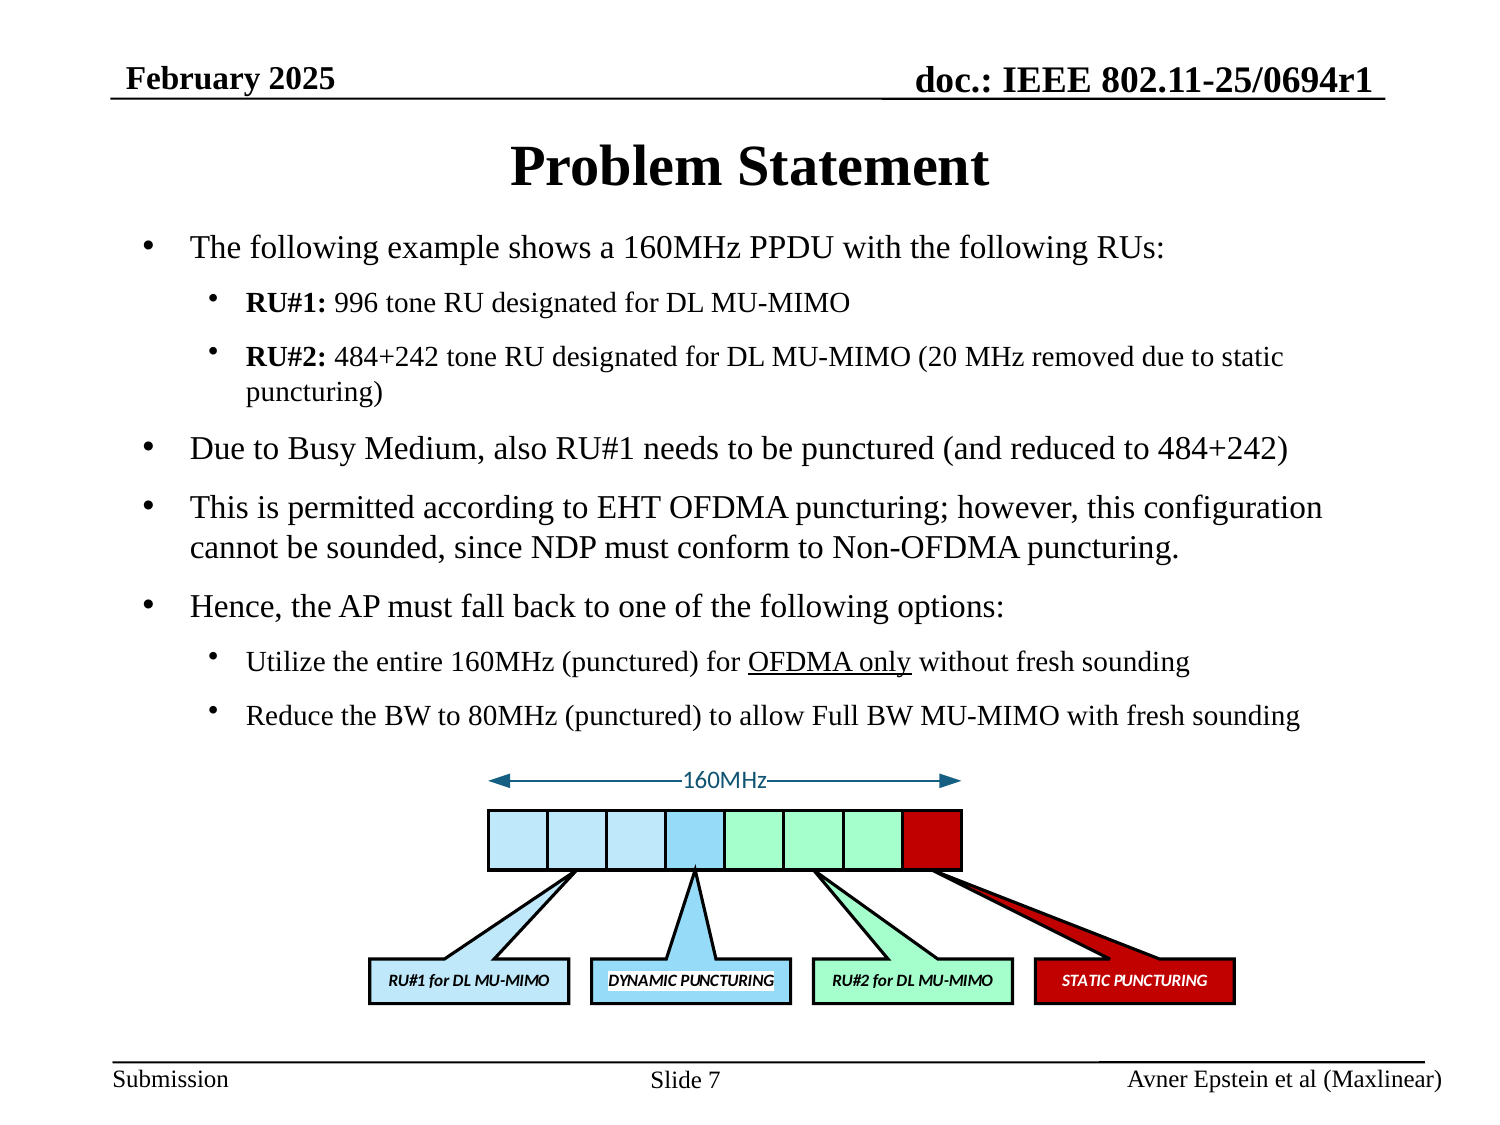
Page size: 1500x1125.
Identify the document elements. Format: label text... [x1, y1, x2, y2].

title Problem Statement [112, 118, 1388, 207]
list The following example shows a 160MHz PPDU with the following RUs: RU#1: 996 tone RU designated for DL MU-MIMO RU#2: 484+242 tone RU designated for DL MU-MIMO (20 MHz removed due to static puncturing) Due to Busy Medium, also RU#1 needs to be punctured (and reduced to 484+242) This is permitted according to EHT OFDMA puncturing; however, this configuration cannot be sounded, since NDP must conform to Non-OFDMA puncturing. Hence, the AP must fall back to one of the following options: Utilize the entire 160MHz (punctured) for OFDMA only without fresh sounding Reduce the BW to 80MHz (punctured) to allow Full BW MU-MIMO with fresh sounding [118, 217, 1382, 688]
picture [364, 754, 1238, 1007]
